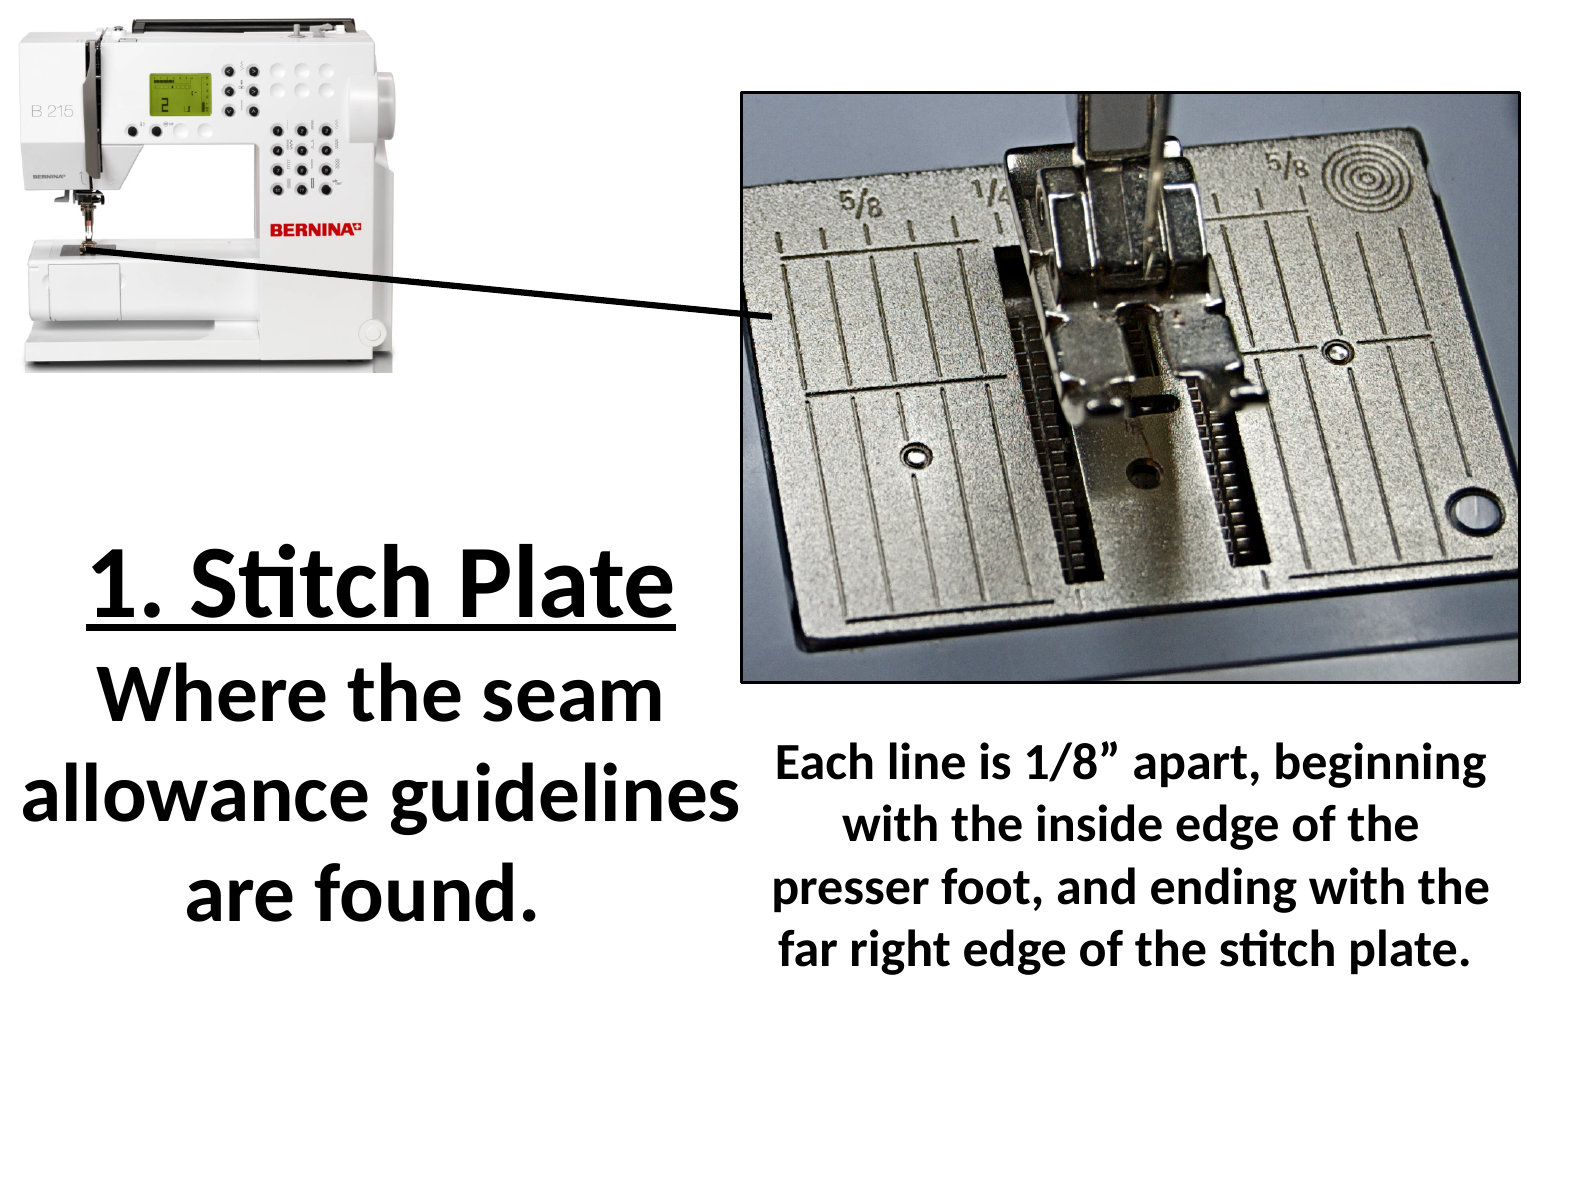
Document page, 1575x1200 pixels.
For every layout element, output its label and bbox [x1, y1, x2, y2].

picture [12, 11, 401, 93]
text_box [0, 93, 1519, 988]
